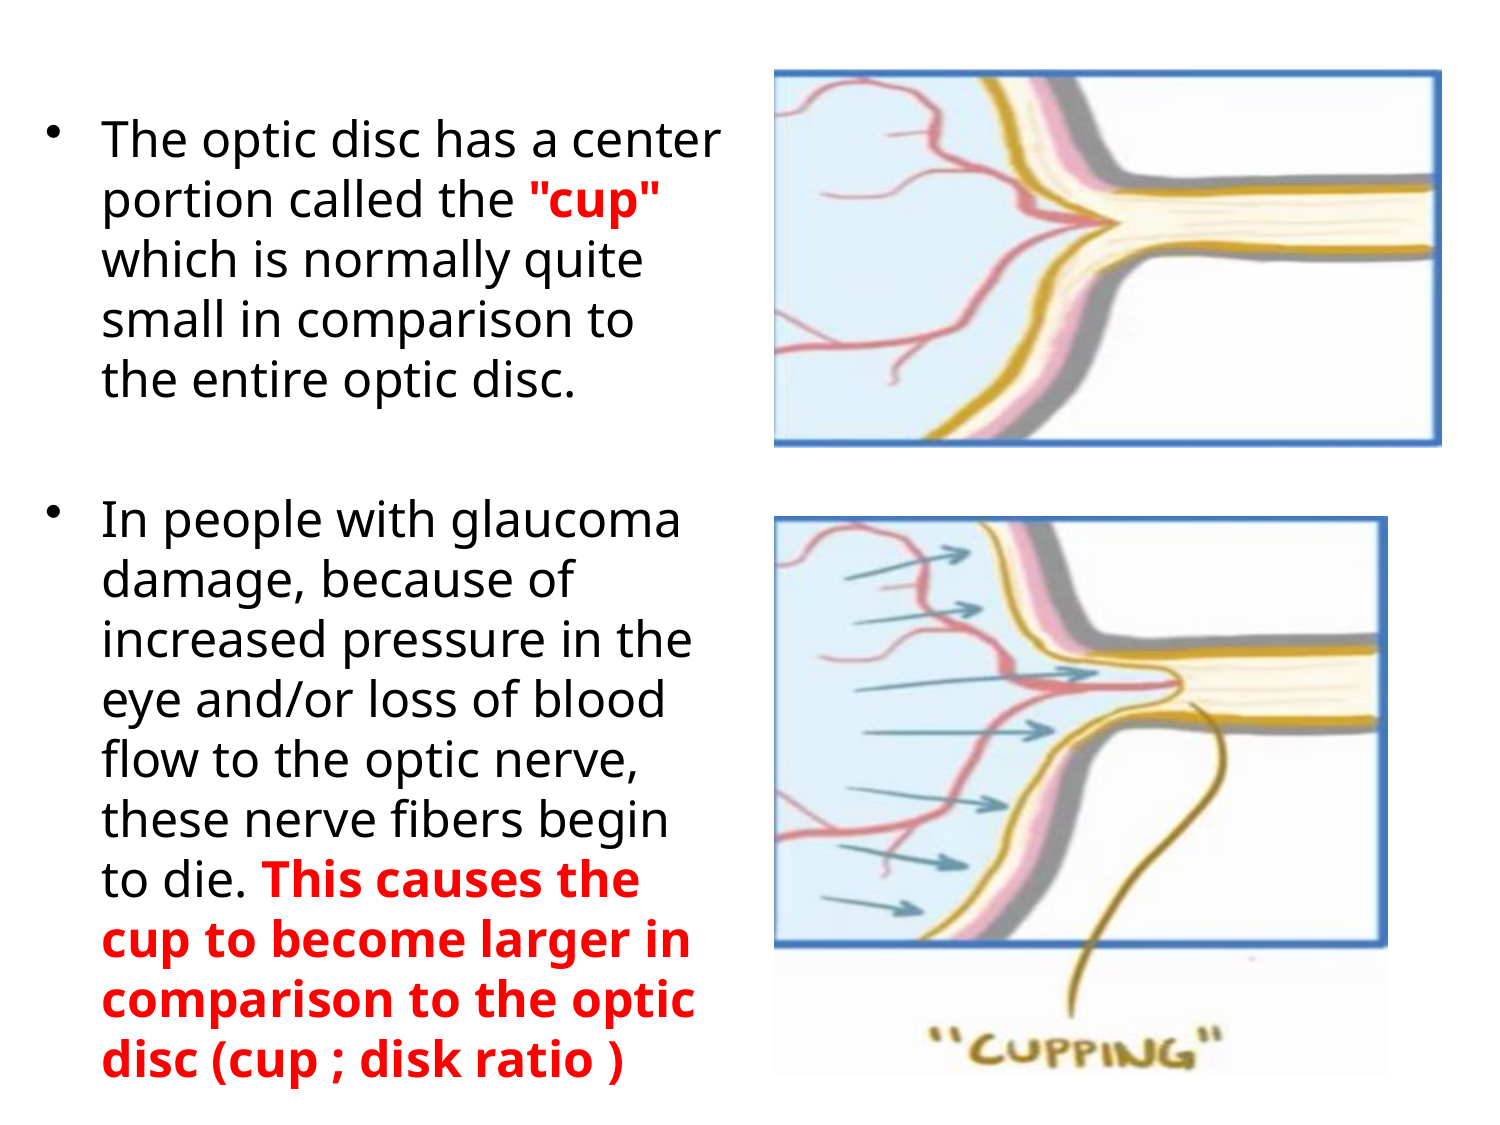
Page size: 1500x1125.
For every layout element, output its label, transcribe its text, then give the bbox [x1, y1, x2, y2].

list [774, 69, 1442, 448]
picture [774, 516, 1388, 1075]
list The optic disc has a center portion called the "cup" which is normally quite small in comparison to the entire optic disc. In people with glaucoma damage, because of increased pressure in the eye and/or loss of blood flow to the optic nerve, these nerve fibers begin to die. This causes the cup to become larger in comparison to the optic disc (cup ; disk ratio ) [30, 99, 738, 1075]
